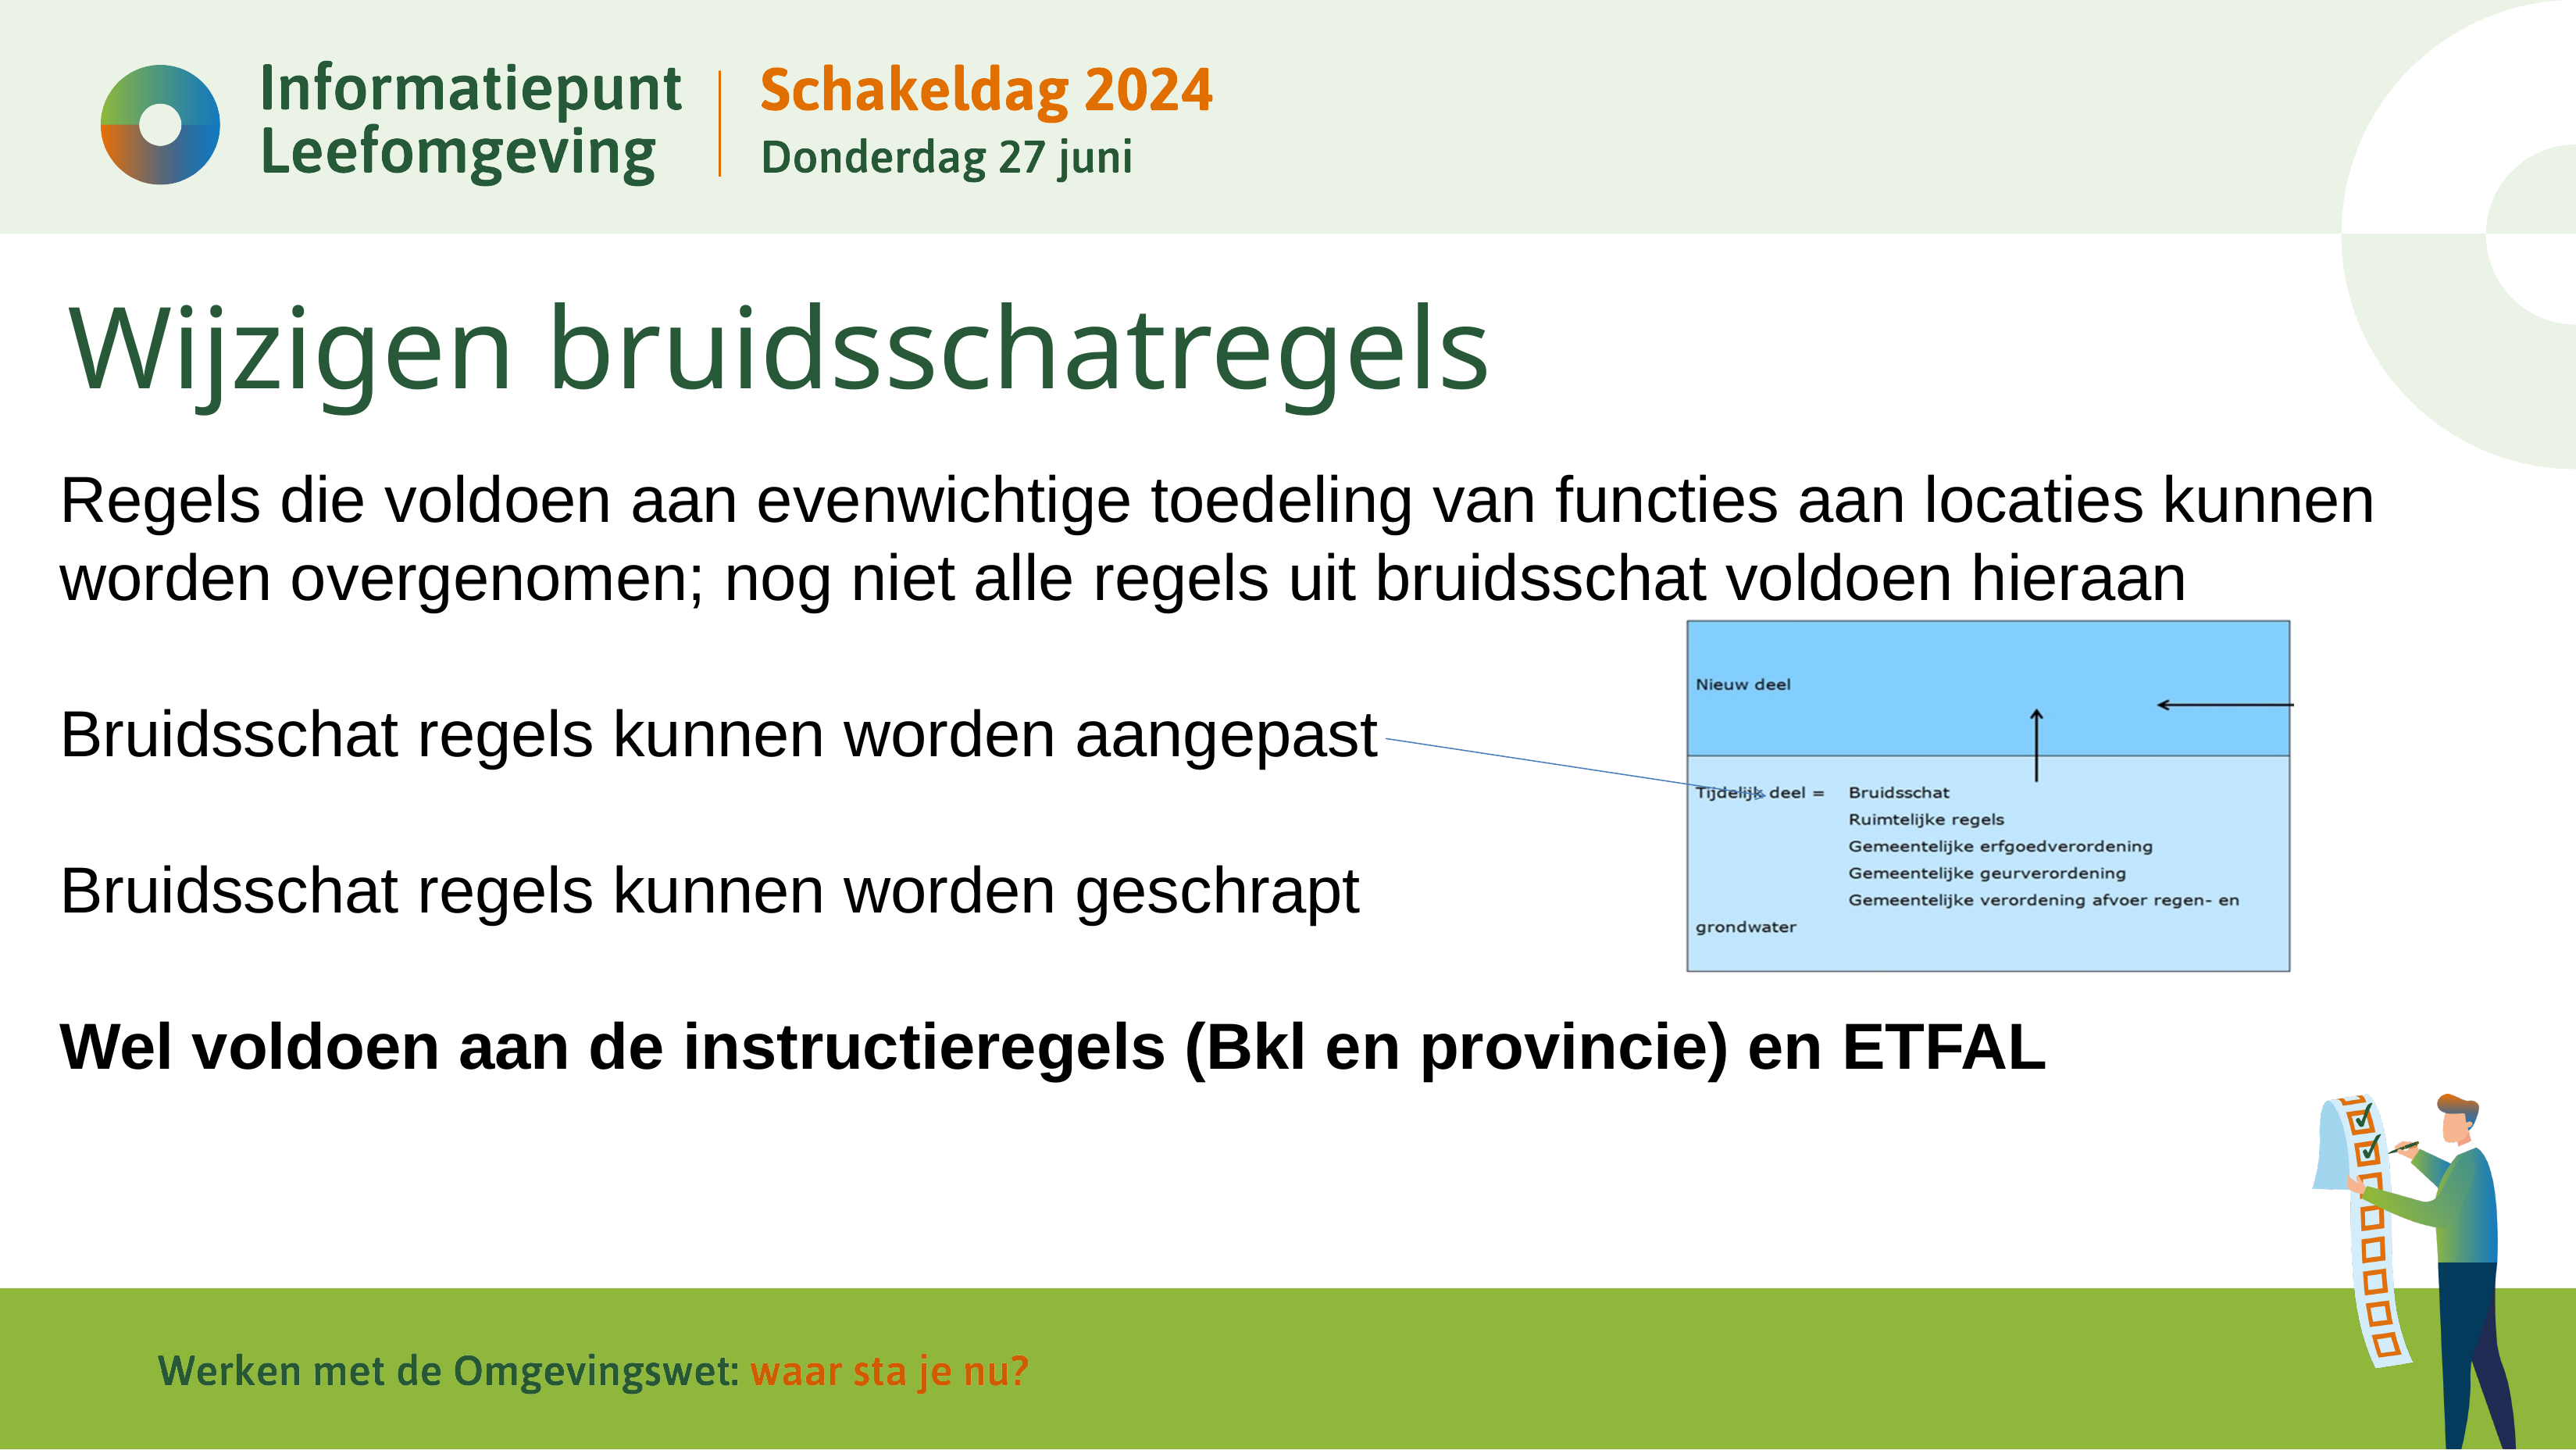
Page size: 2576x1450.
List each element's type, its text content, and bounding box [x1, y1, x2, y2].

picture [158, 1341, 1029, 1397]
picture [96, 47, 1296, 191]
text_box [1385, 738, 1767, 797]
picture [2312, 1094, 2517, 1449]
text_box Regels die voldoen aan evenwichtige toedeling van functies aan locaties kunnen worden overgenomen; nog niet alle regels uit bruidsschat voldoen hieraan Bruidsschat regels kunnen worden aangepast Bruidsschat regels kunnen worden geschrapt Wel voldoen aan de instructieregels (Bkl en provincie) en ETFAL [48, 451, 2479, 1088]
title Wijzigen bruidsschatregels [67, 275, 2005, 451]
picture [1668, 616, 2294, 976]
